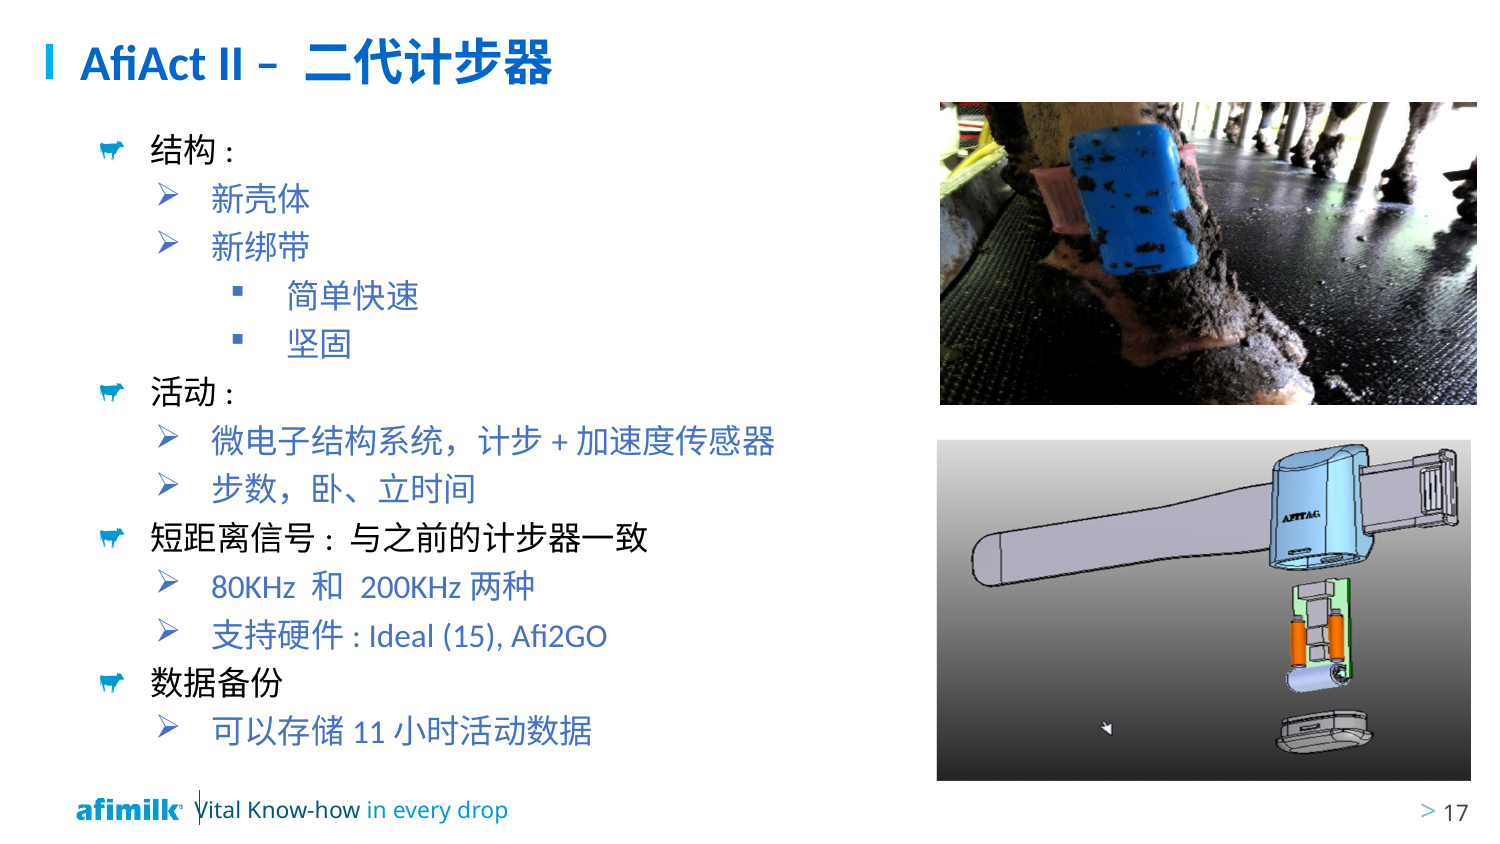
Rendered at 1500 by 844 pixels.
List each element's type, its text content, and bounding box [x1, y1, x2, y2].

title AfiAct II – 二代计步器 [64, 29, 1359, 193]
list 结构: 新壳体 新绑带 简单快速 坚固 活动: 微电子结构系统，计步+加速度传感器 步数，卧、立时间 短距离信号: 与之前的计步器一致 80KHz 和 200KHz两种 支持硬件: Ideal (15), Afi2GO 数据备份 可以存储11小时活动数据 [64, 126, 841, 759]
picture [76, 798, 183, 822]
picture [940, 102, 1477, 405]
picture [94, 138, 126, 162]
picture [94, 380, 126, 404]
picture [936, 439, 1471, 781]
picture [94, 670, 126, 695]
picture [94, 525, 126, 550]
